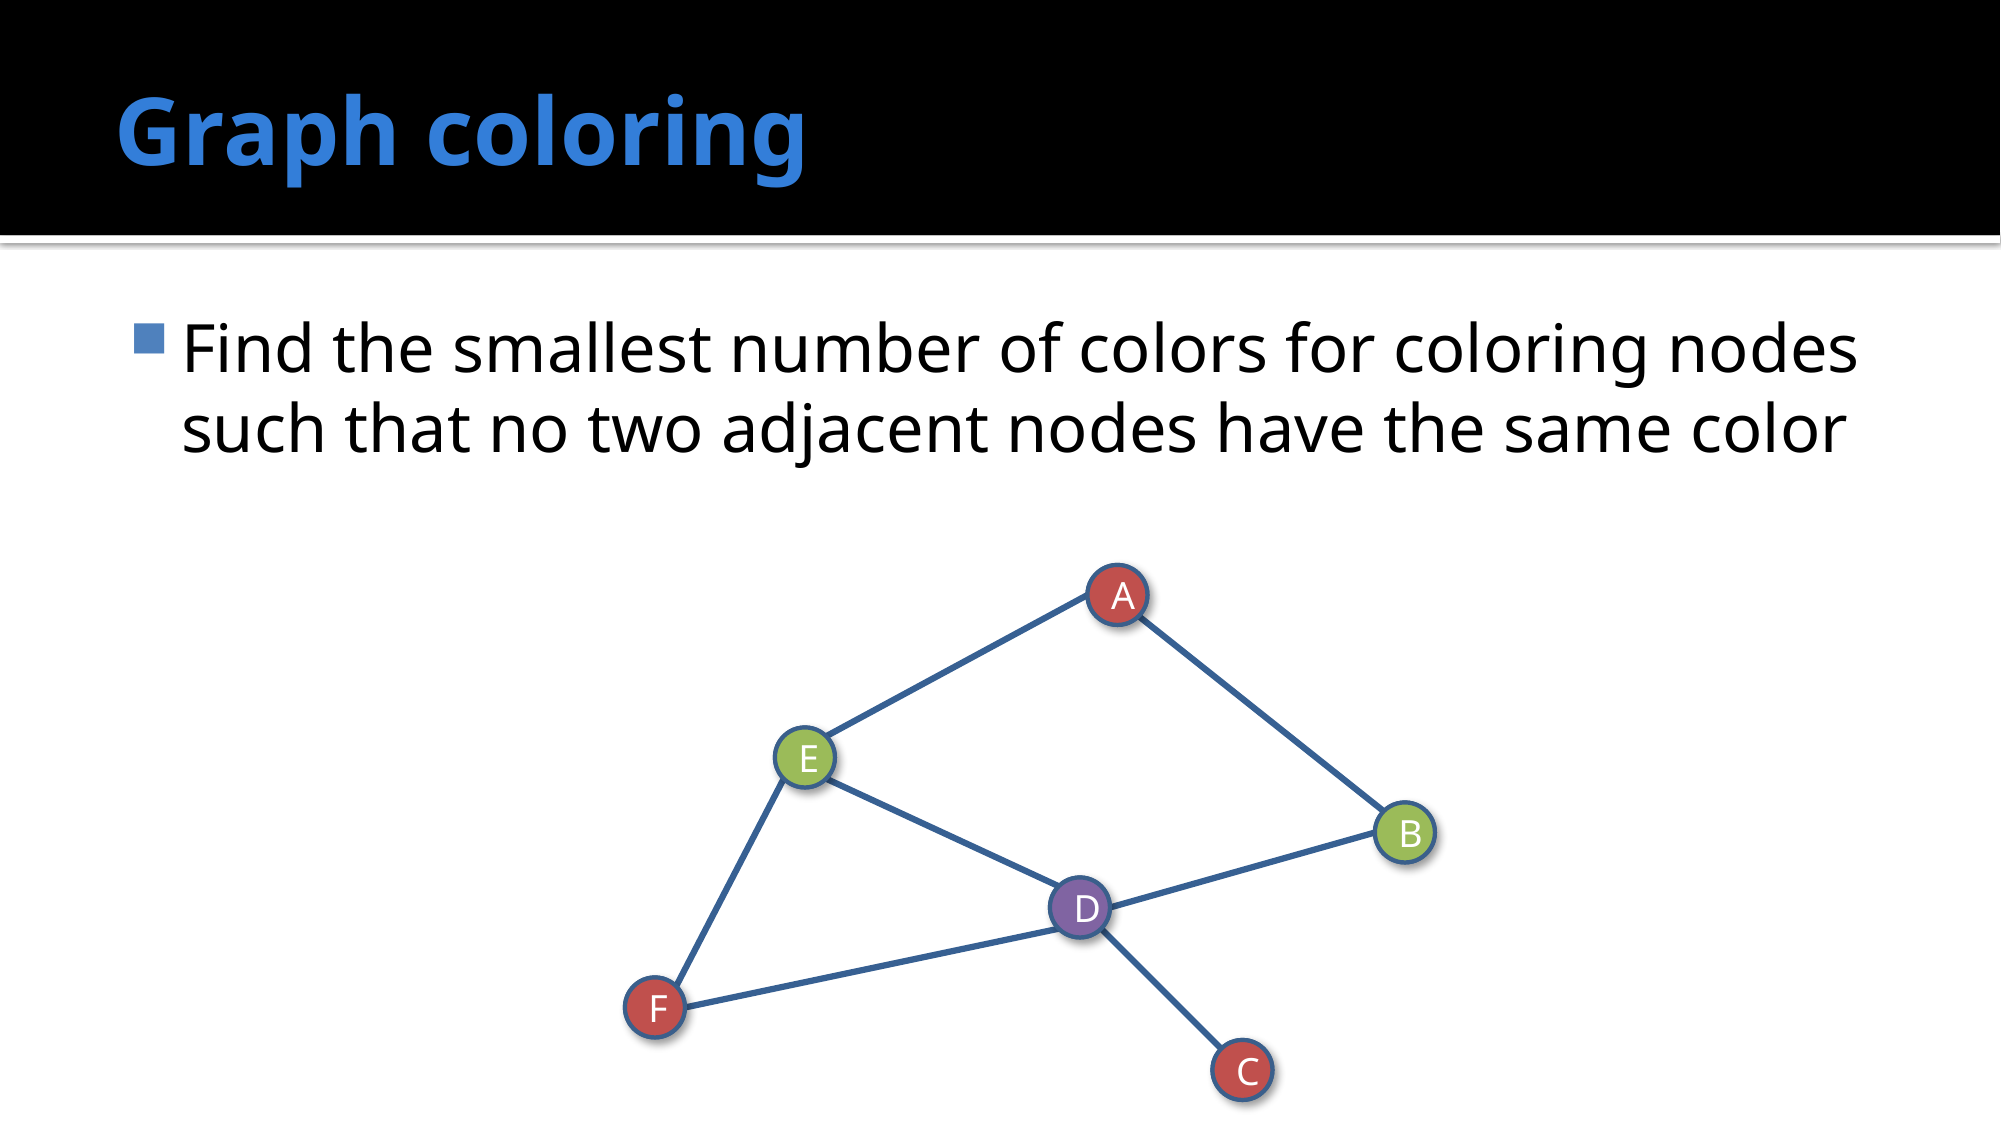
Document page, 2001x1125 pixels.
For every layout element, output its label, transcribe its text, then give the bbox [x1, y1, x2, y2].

title Graph coloring [99, 25, 1900, 231]
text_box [624, 564, 1436, 1101]
list Find the smallest number of colors for coloring nodes such that no two adjacent nodes have the same color [99, 291, 1900, 1050]
